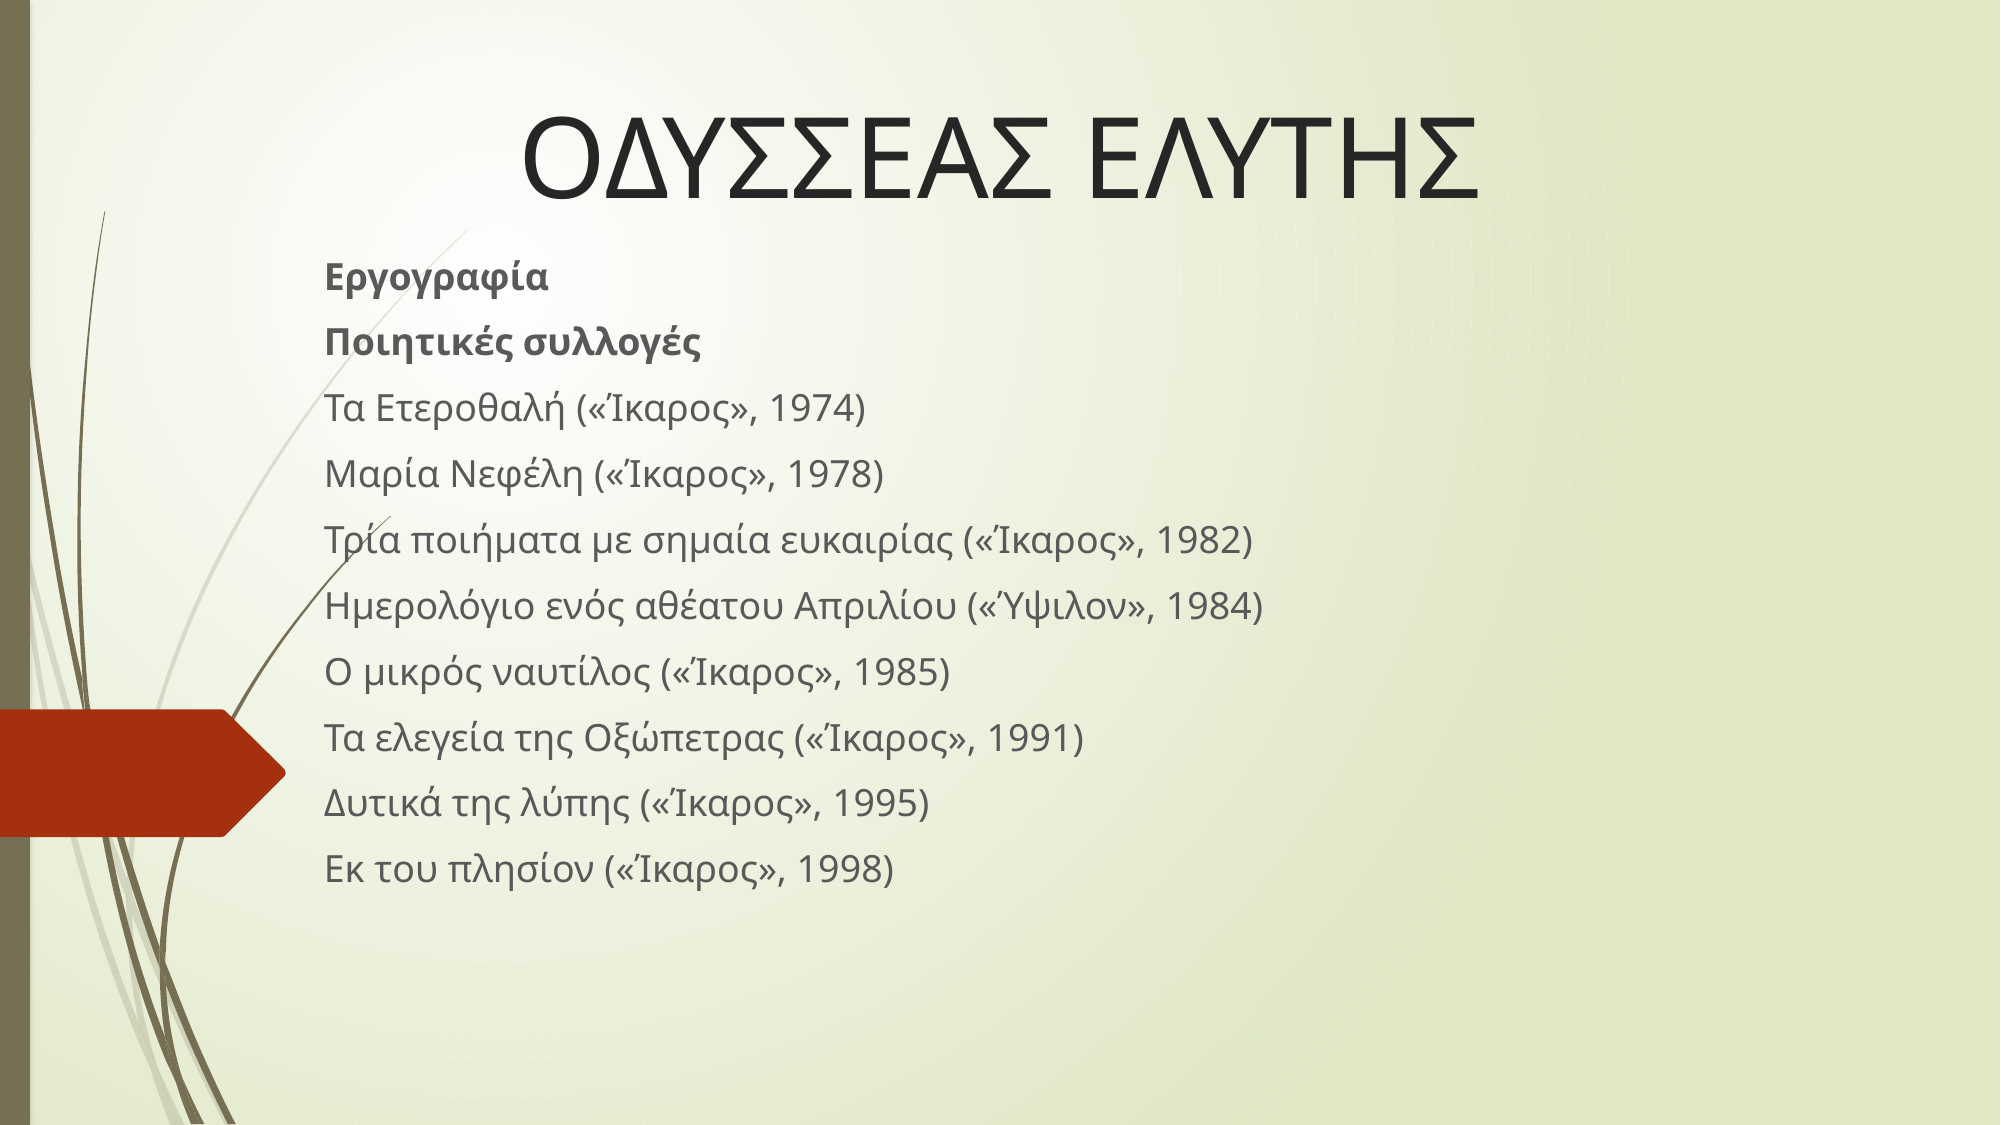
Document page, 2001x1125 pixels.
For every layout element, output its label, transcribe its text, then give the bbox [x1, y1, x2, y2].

title ΟΔΥΣΣΕΑΣ ΕΛΥΤΗΣ [249, 59, 1750, 229]
subtitle Εργογραφία Ποιητικές συλλογές Τα Ετεροθαλή («Ίκαρος», 1974) Μαρία Νεφέλη («Ίκαρος», 1978) Τρία ποιήματα με σημαία ευκαιρίας («Ίκαρος», 1982) Ημερολόγιο ενός αθέατου Απριλίου («Ύψιλον», 1984) Ο μικρός ναυτίλος («Ίκαρος», 1985) Τα ελεγεία της Οξώπετρας («Ίκαρος», 1991) Δυτικά της λύπης («Ίκαρος», 1995) Εκ του πλησίον («Ίκαρος», 1998) [308, 245, 1765, 1053]
